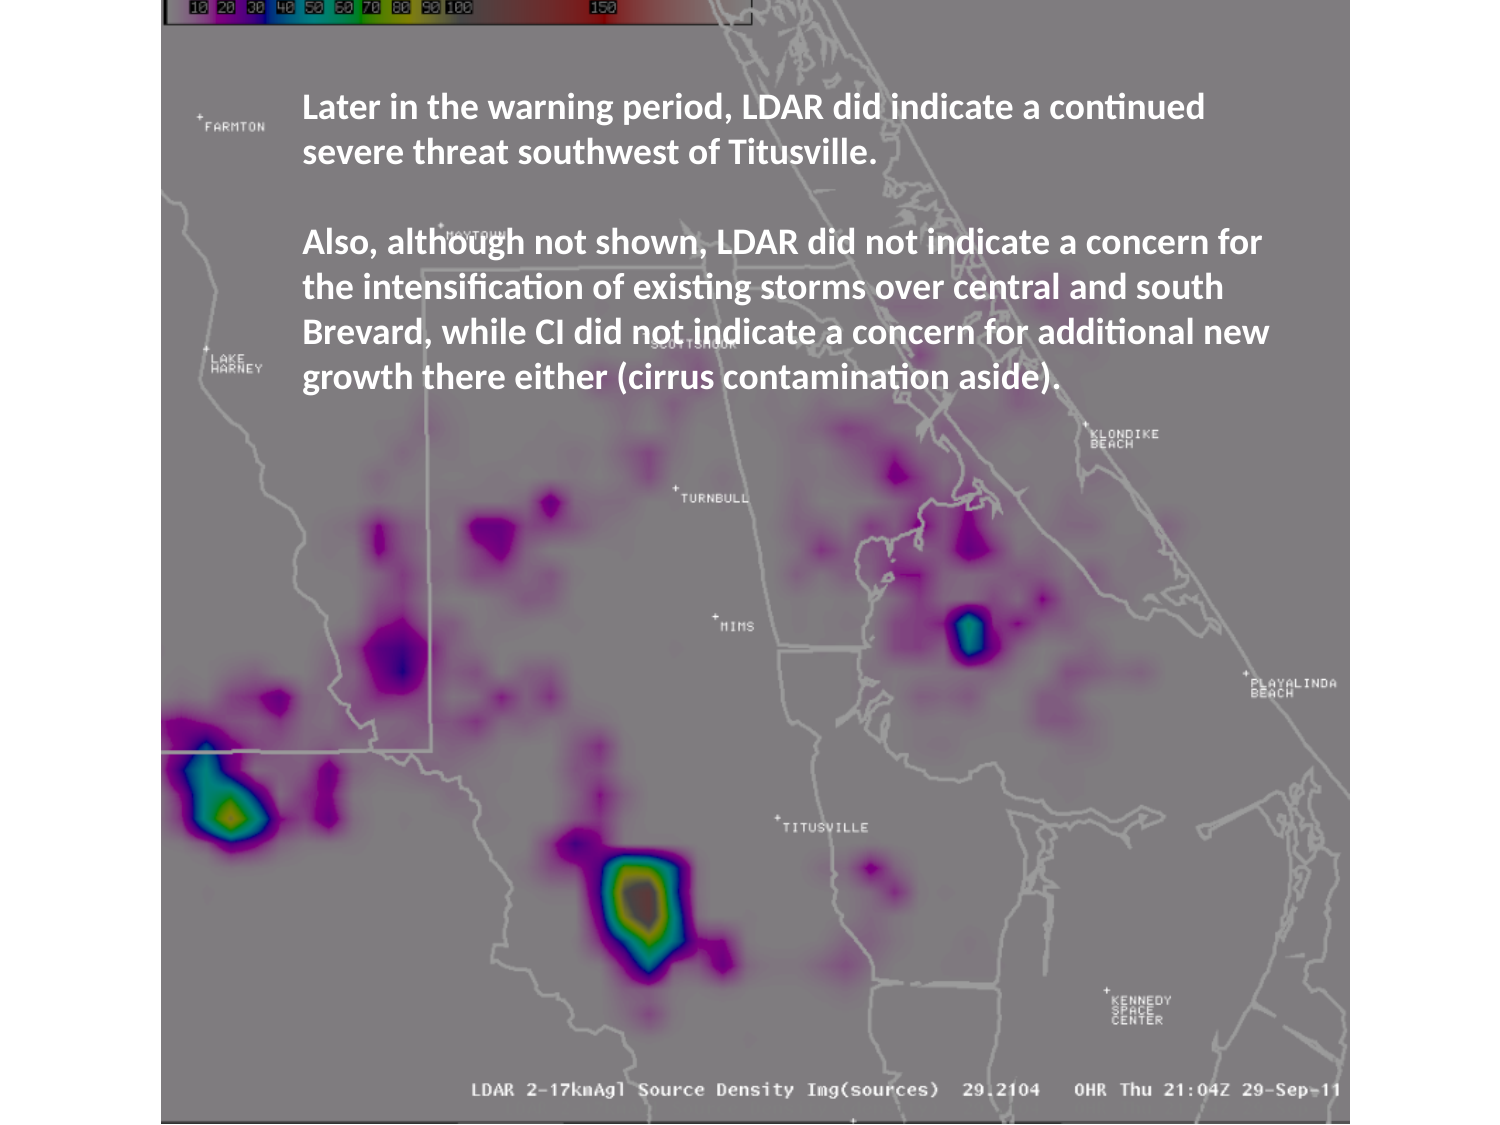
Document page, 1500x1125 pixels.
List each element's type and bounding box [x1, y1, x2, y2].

picture [161, 0, 1351, 1124]
